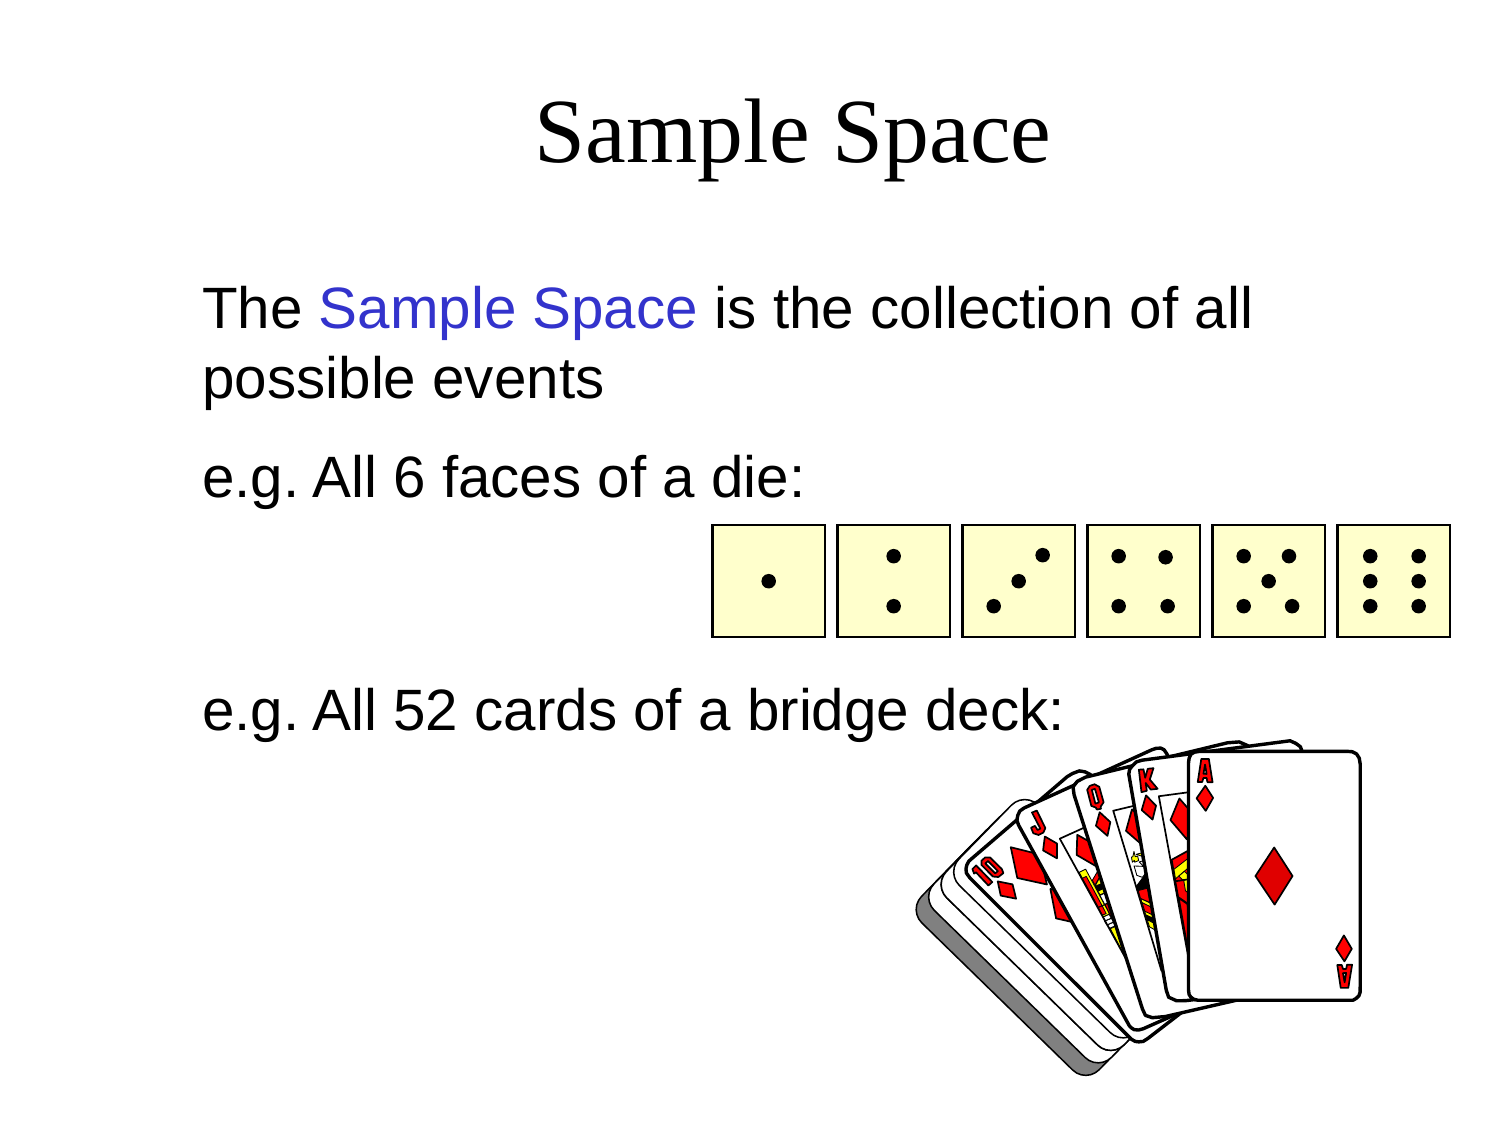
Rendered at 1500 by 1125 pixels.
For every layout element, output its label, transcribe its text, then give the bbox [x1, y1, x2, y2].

text_box [928, 871, 957, 933]
text_box [941, 860, 957, 908]
text_box [916, 884, 957, 958]
text_box [75, 87, 1429, 213]
text_box [953, 861, 957, 883]
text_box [962, 737, 1403, 1088]
text_box Sample Space [237, 49, 1350, 188]
text_box The Sample Space is the collection of all possible events e.g. All 6 faces of a die: e.g. All 52 cards of a bridge deck: [187, 262, 1463, 750]
